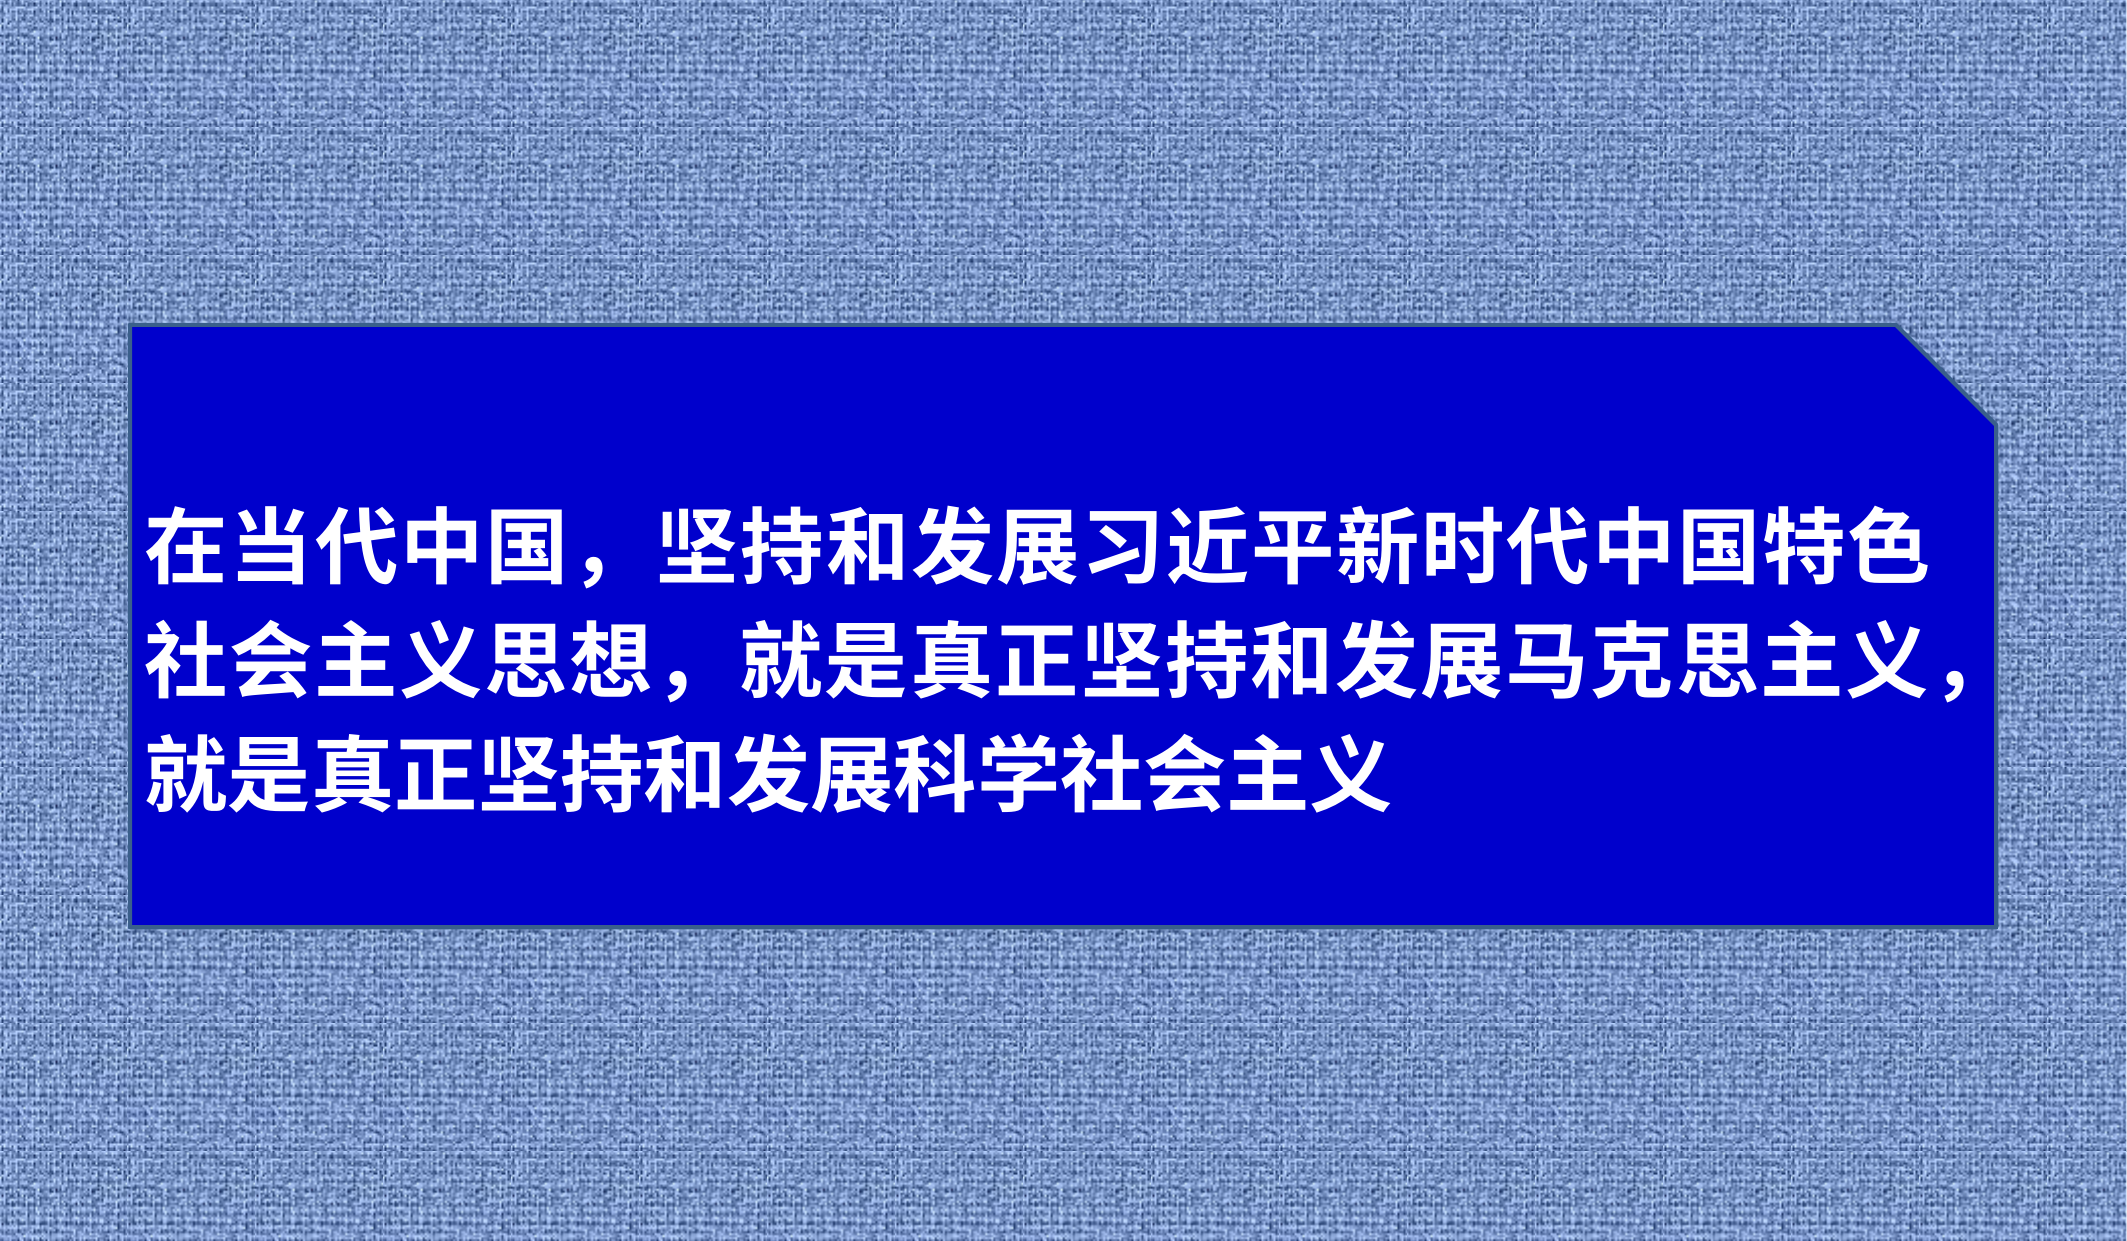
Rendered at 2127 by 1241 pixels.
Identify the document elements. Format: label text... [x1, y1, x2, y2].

text_box 在当代中国，坚持和发展习近平新时代中国特色社会主义思想，就是真正坚持和发展马克思主义，就是真正坚持和发展科学社会主义 [127, 322, 1999, 930]
